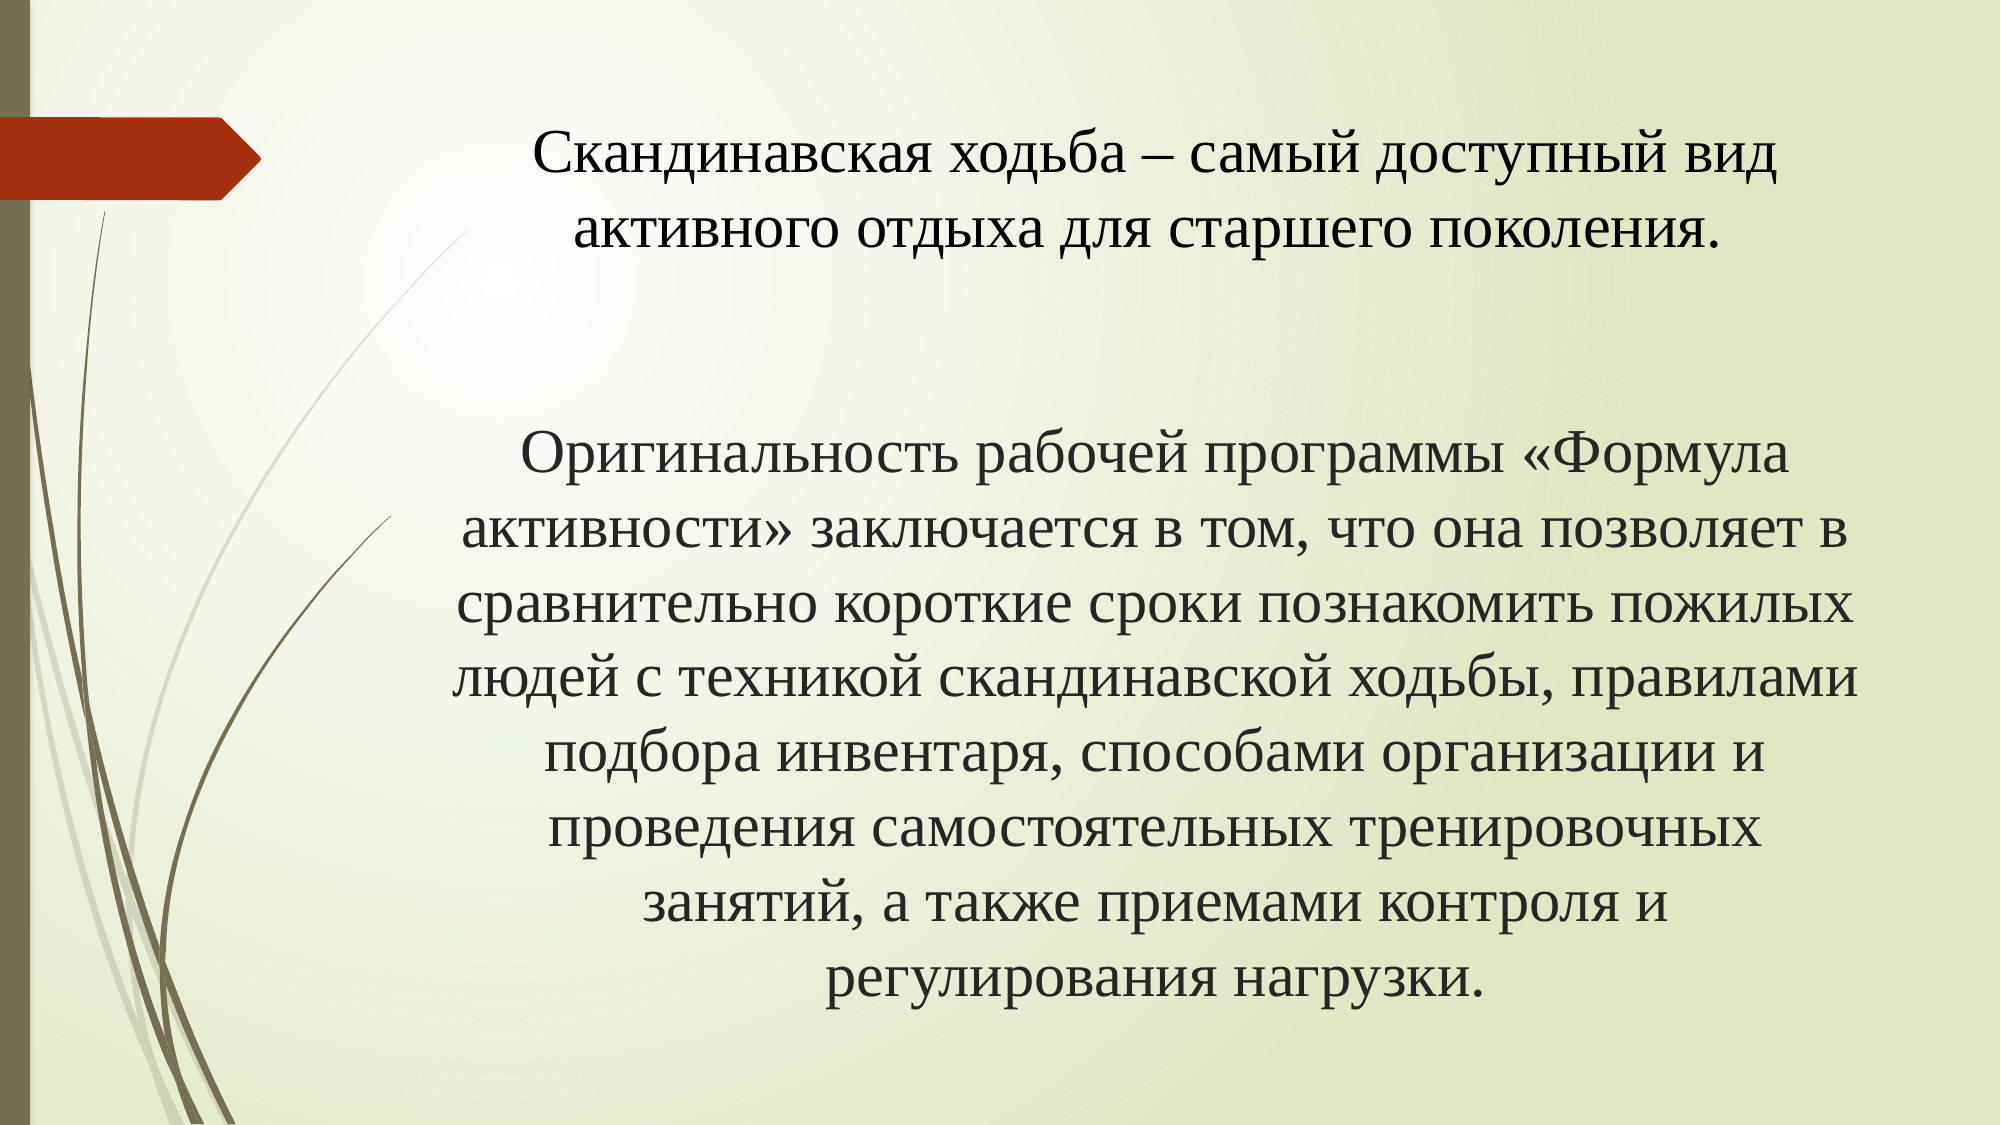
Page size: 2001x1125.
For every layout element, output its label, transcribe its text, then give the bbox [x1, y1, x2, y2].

title Скандинавская ходьба – самый доступный вид активного отдыха для старшего поколения. Оригинальность рабочей программы «Формула активности» заключается в том, что она позволяет в сравнительно короткие сроки познакомить пожилых людей с техникой скандинавской ходьбы, правилами подбора инвентаря, способами организации и проведения самостоятельных тренировочных занятий, а также приемами контроля и регулирования нагрузки. [425, 102, 1888, 1048]
